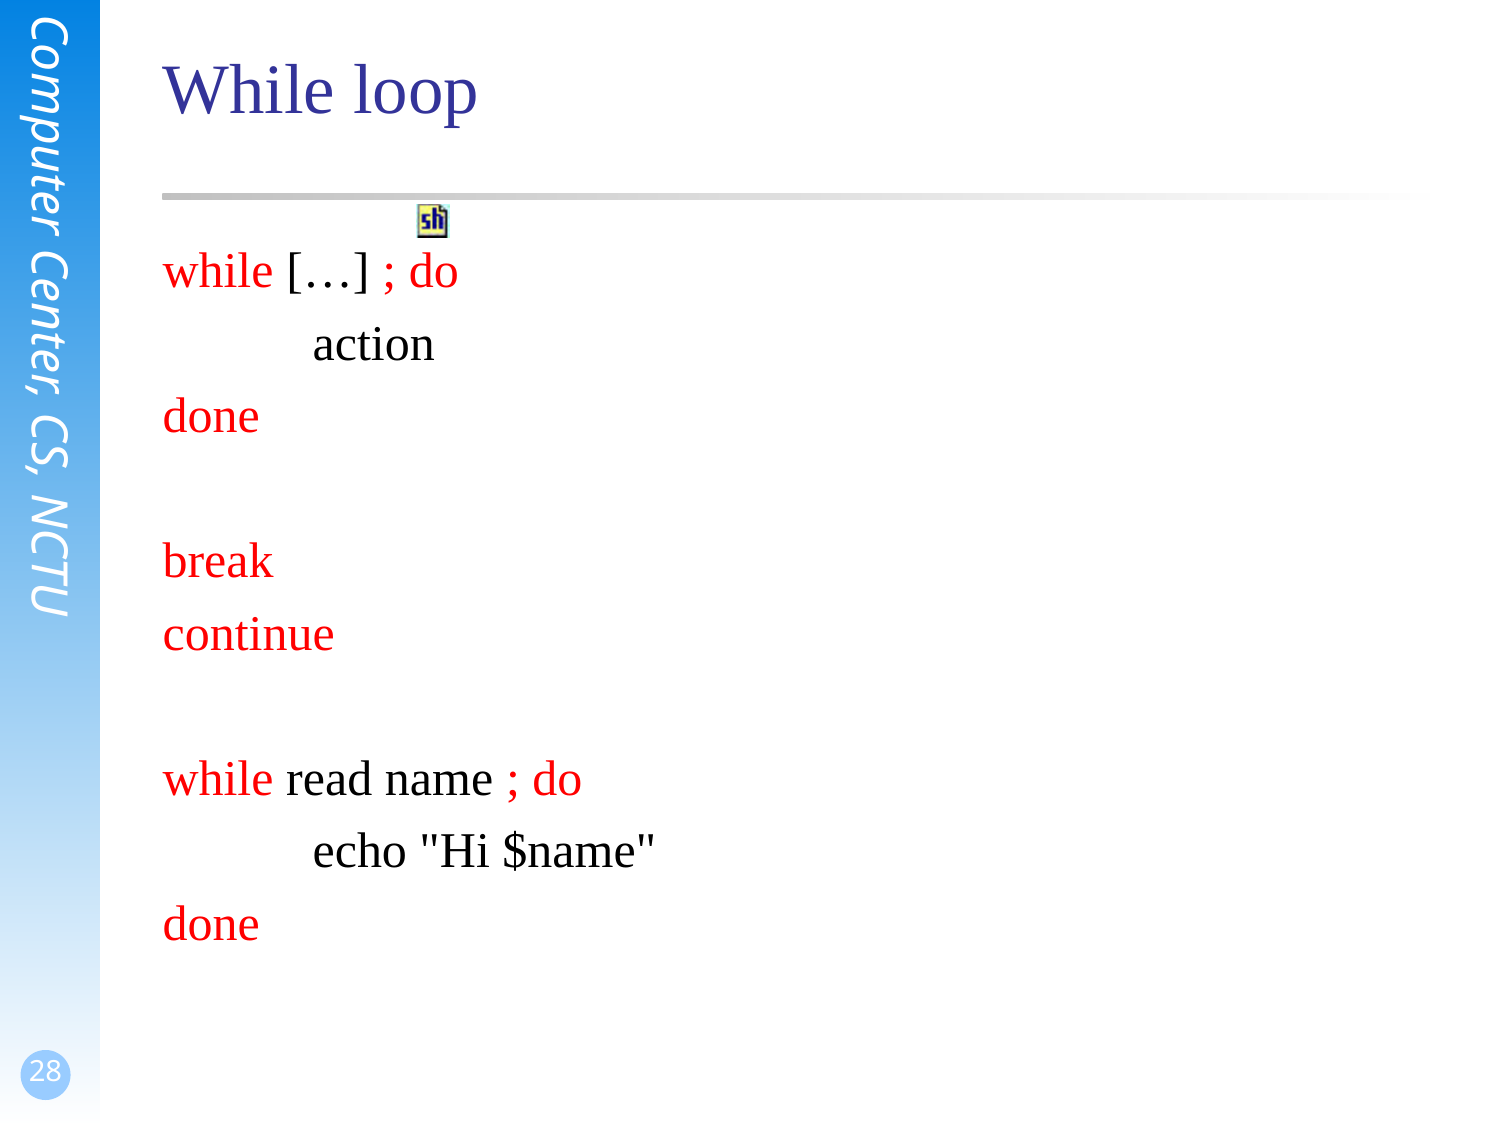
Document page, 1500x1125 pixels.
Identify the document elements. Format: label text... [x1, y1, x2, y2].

title While loop [162, 42, 1438, 231]
list while […] ; do action done break continue while read name ; do echo "Hi $name" done [162, 237, 1175, 675]
picture [416, 203, 451, 238]
